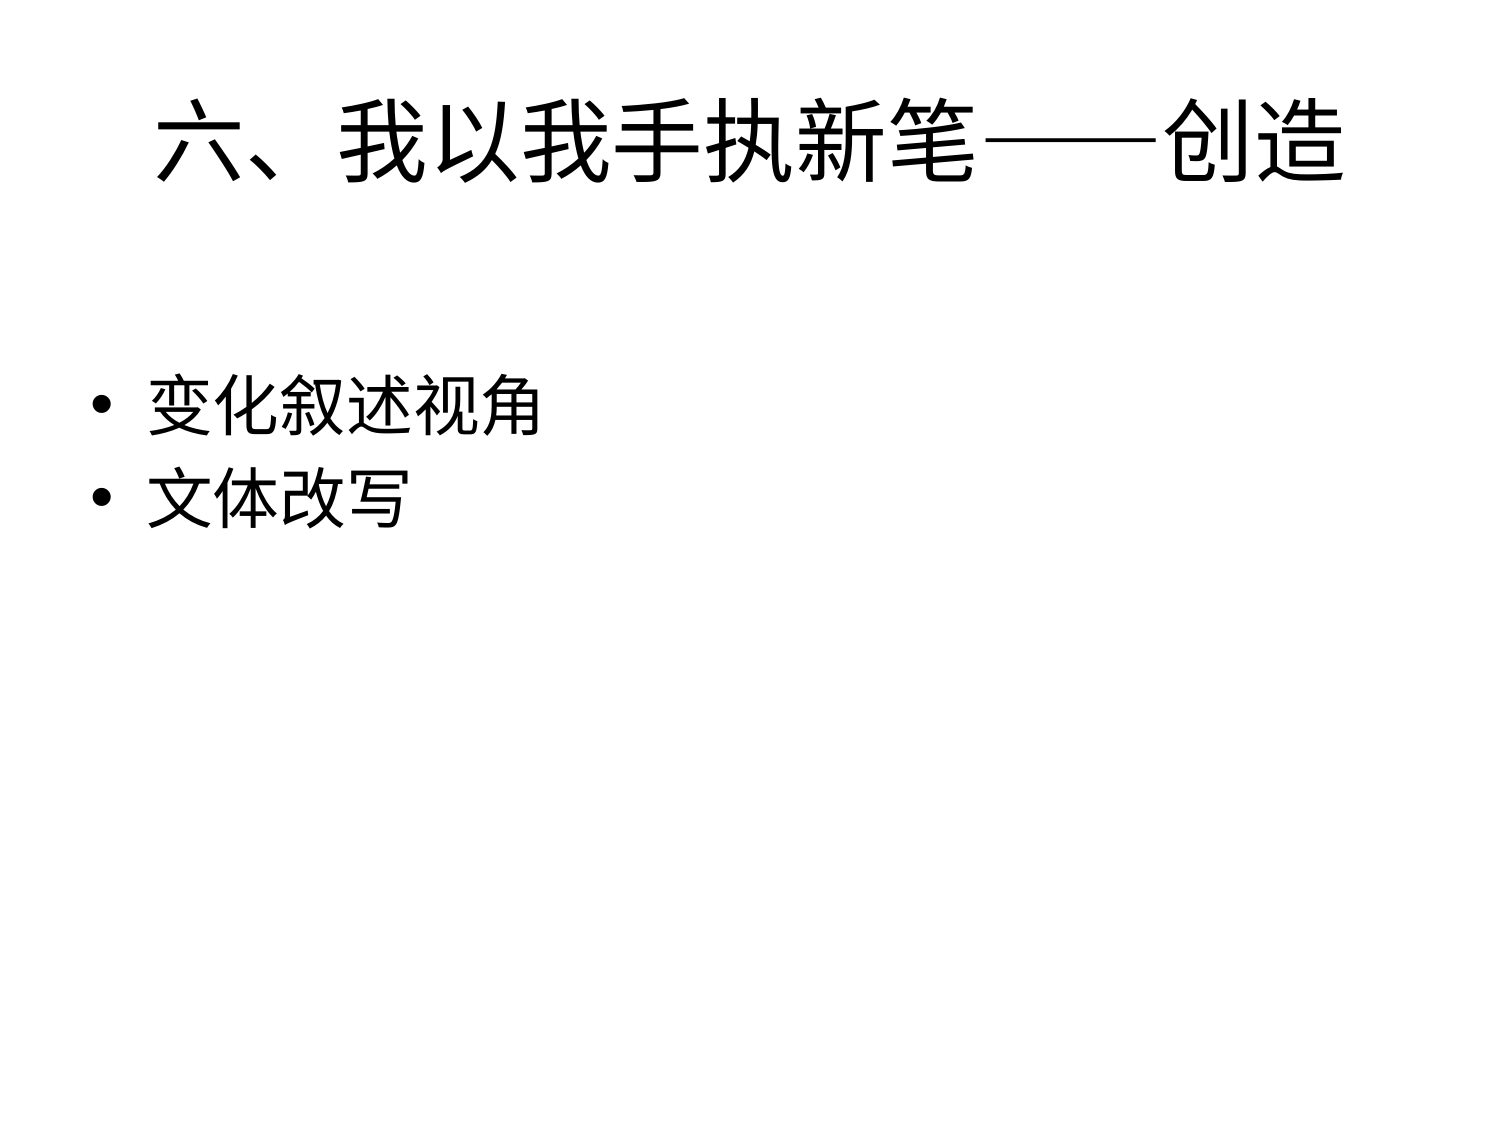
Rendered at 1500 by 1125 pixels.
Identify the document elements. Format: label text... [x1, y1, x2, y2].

list 变化叙述视角 文体改写 [75, 262, 1425, 1005]
title 六、我以我手执新笔——创造 [75, 45, 1425, 233]
